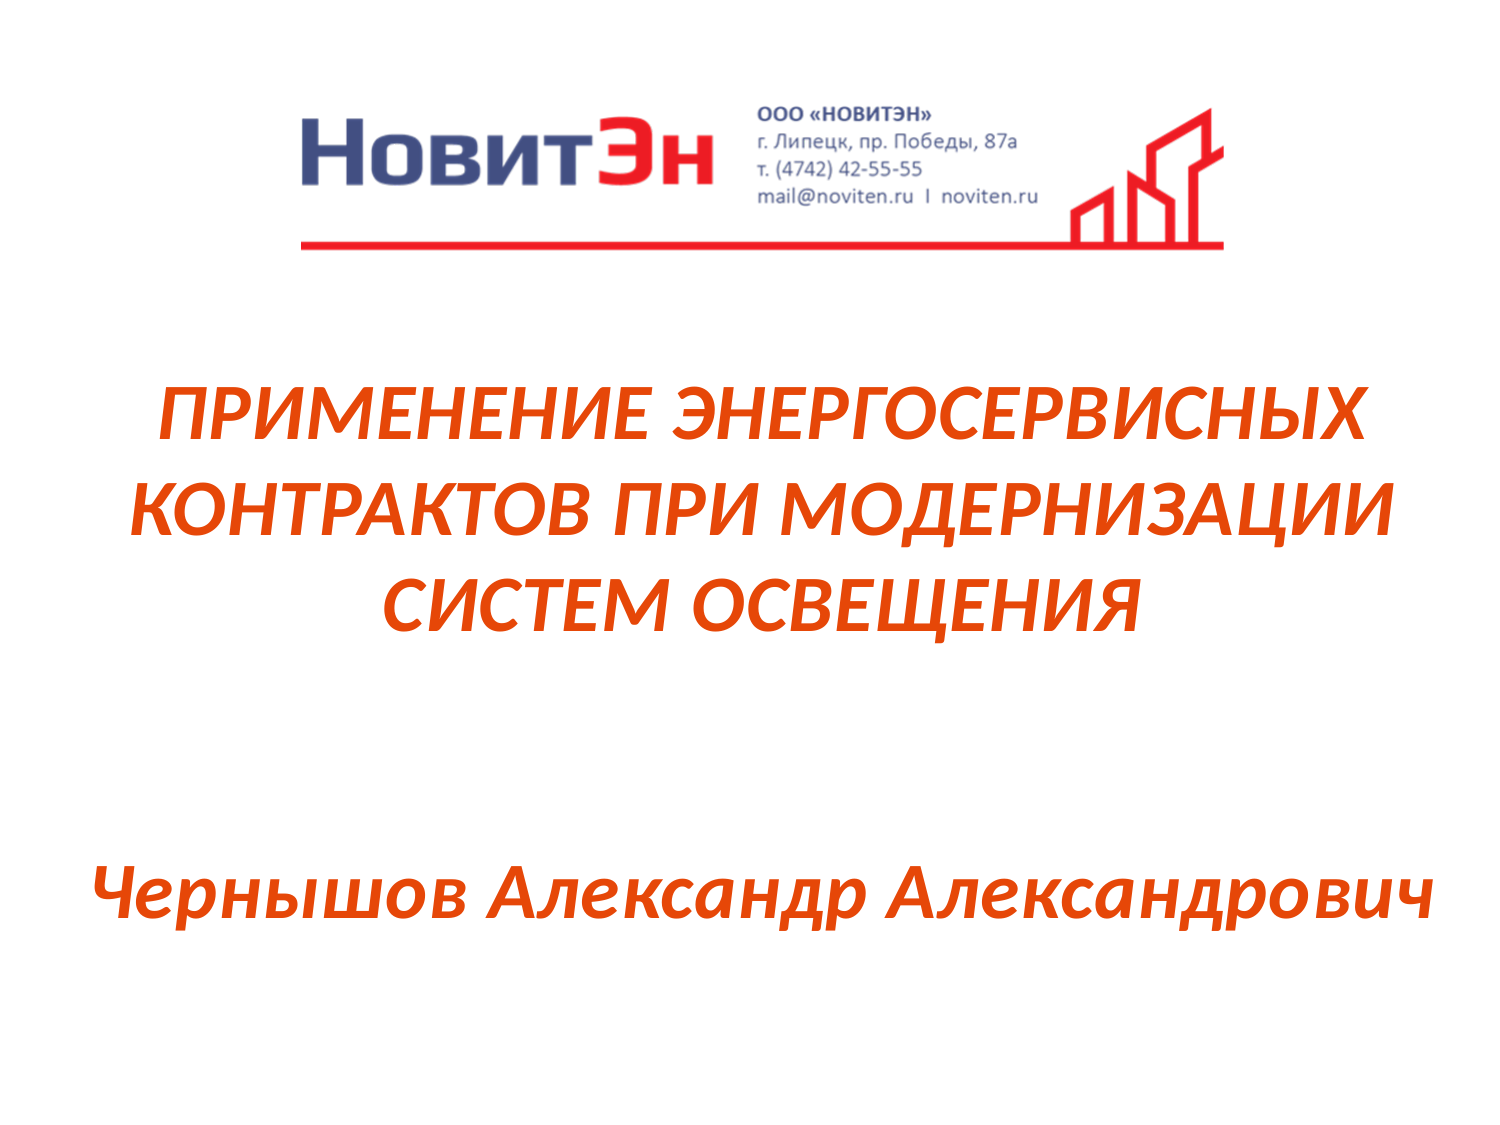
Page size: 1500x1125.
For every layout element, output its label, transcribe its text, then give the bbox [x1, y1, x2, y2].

title ПРИМЕНЕНИЕ ЭНЕРГОСЕРВИСНЫХ КОНТРАКТОВ ПРИ МОДЕРНИЗАЦИИ СИСТЕМ ОСВЕЩЕНИЯ Чернышов Александр Александрович [71, 302, 1454, 993]
picture [300, 101, 1225, 252]
